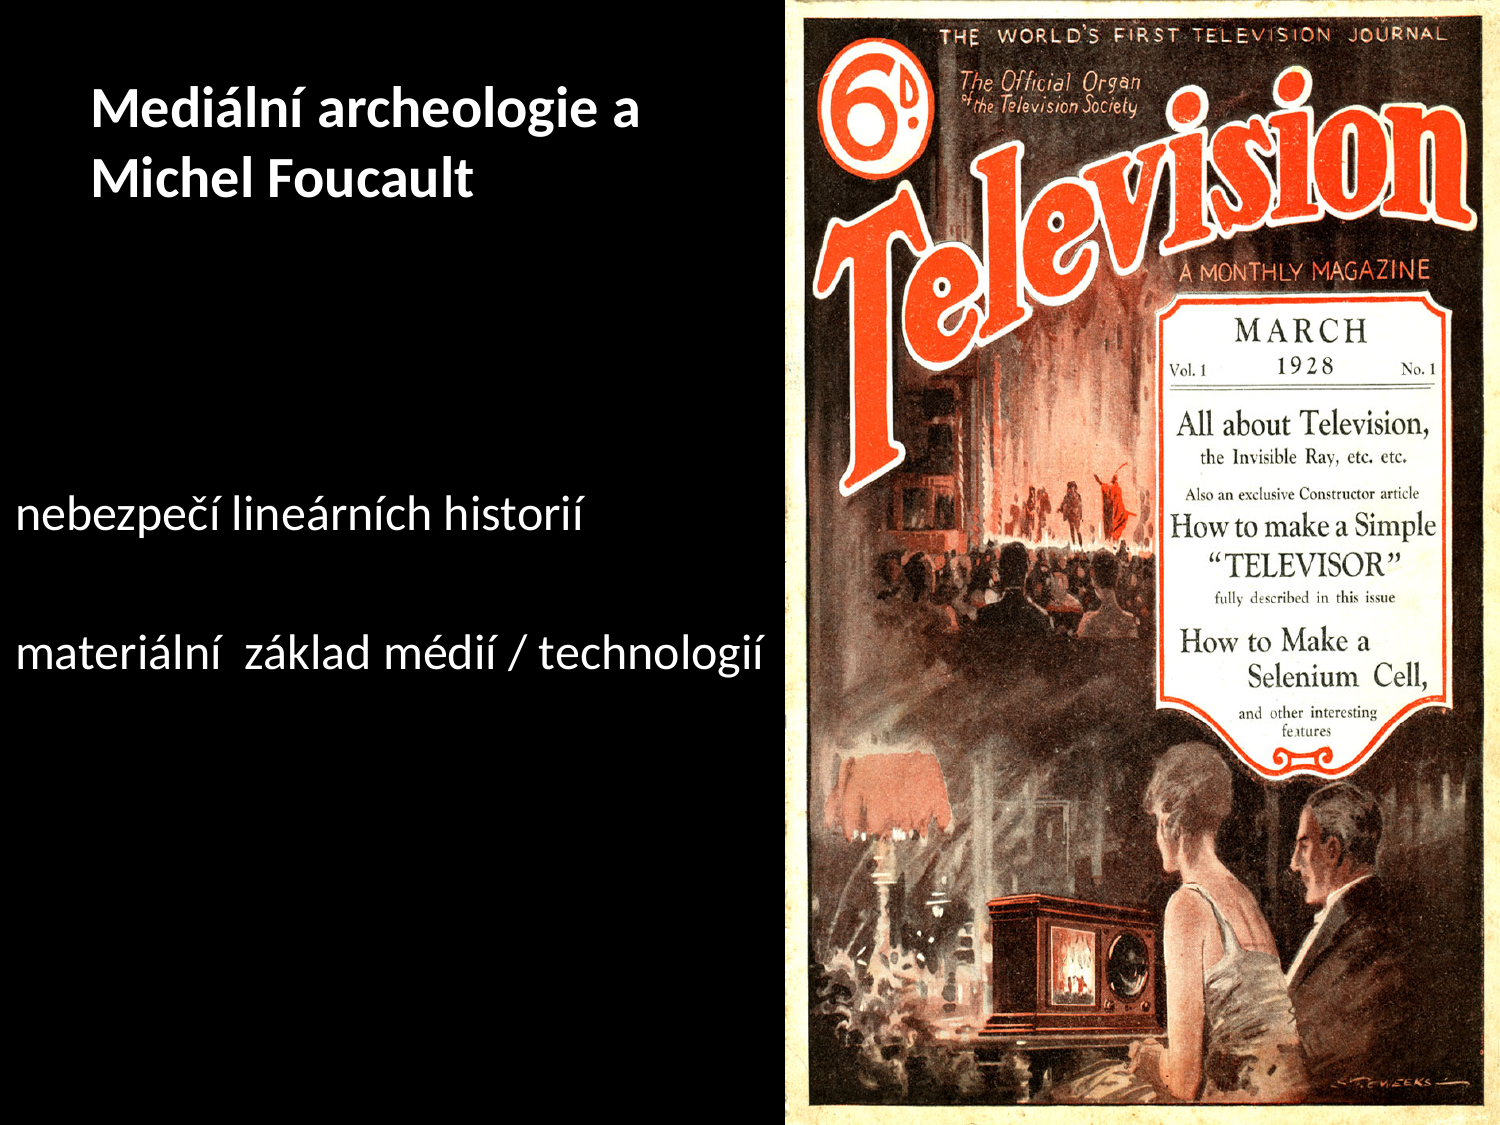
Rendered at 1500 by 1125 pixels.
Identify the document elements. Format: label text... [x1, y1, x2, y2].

title Mediální archeologie a Michel Foucault [75, 45, 780, 233]
list nebezpečí lineárních historií materiální základ médií / technologií [0, 262, 780, 1005]
picture [785, 0, 1500, 1125]
